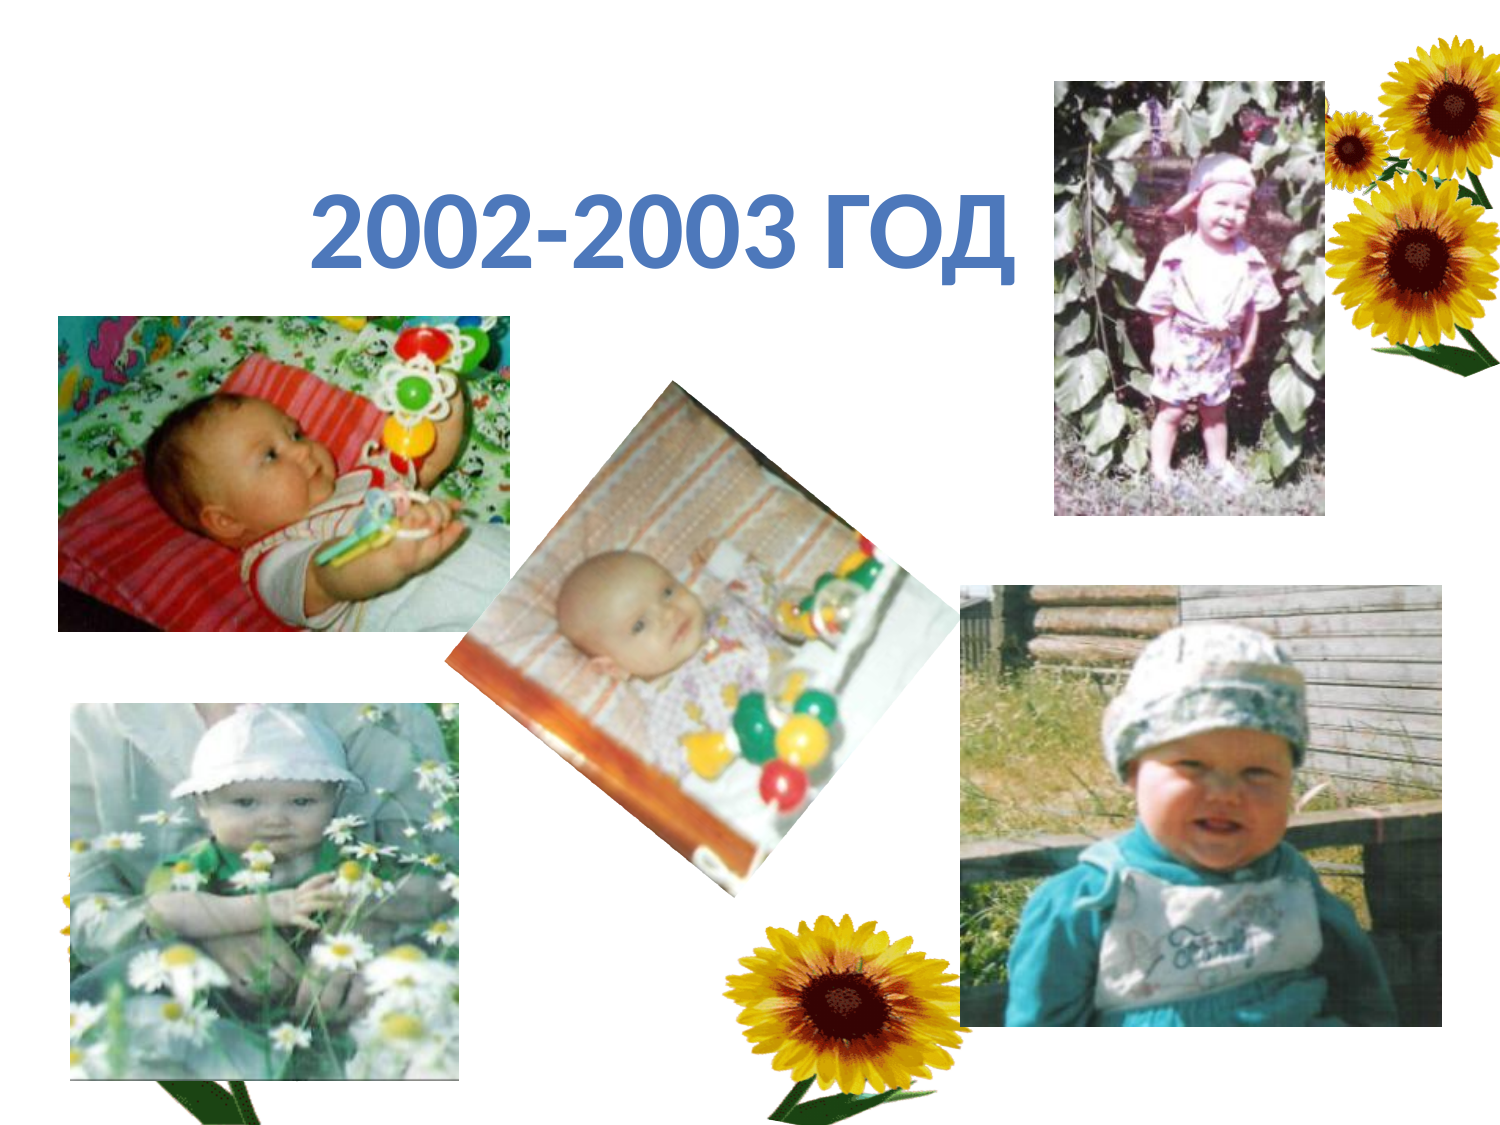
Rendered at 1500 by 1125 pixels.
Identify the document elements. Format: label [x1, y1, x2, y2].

text_box [0, 0, 1500, 1125]
picture [58, 316, 510, 632]
picture [1054, 81, 1325, 516]
picture [515, 456, 891, 820]
picture [70, 702, 459, 1081]
picture [960, 585, 1442, 1027]
